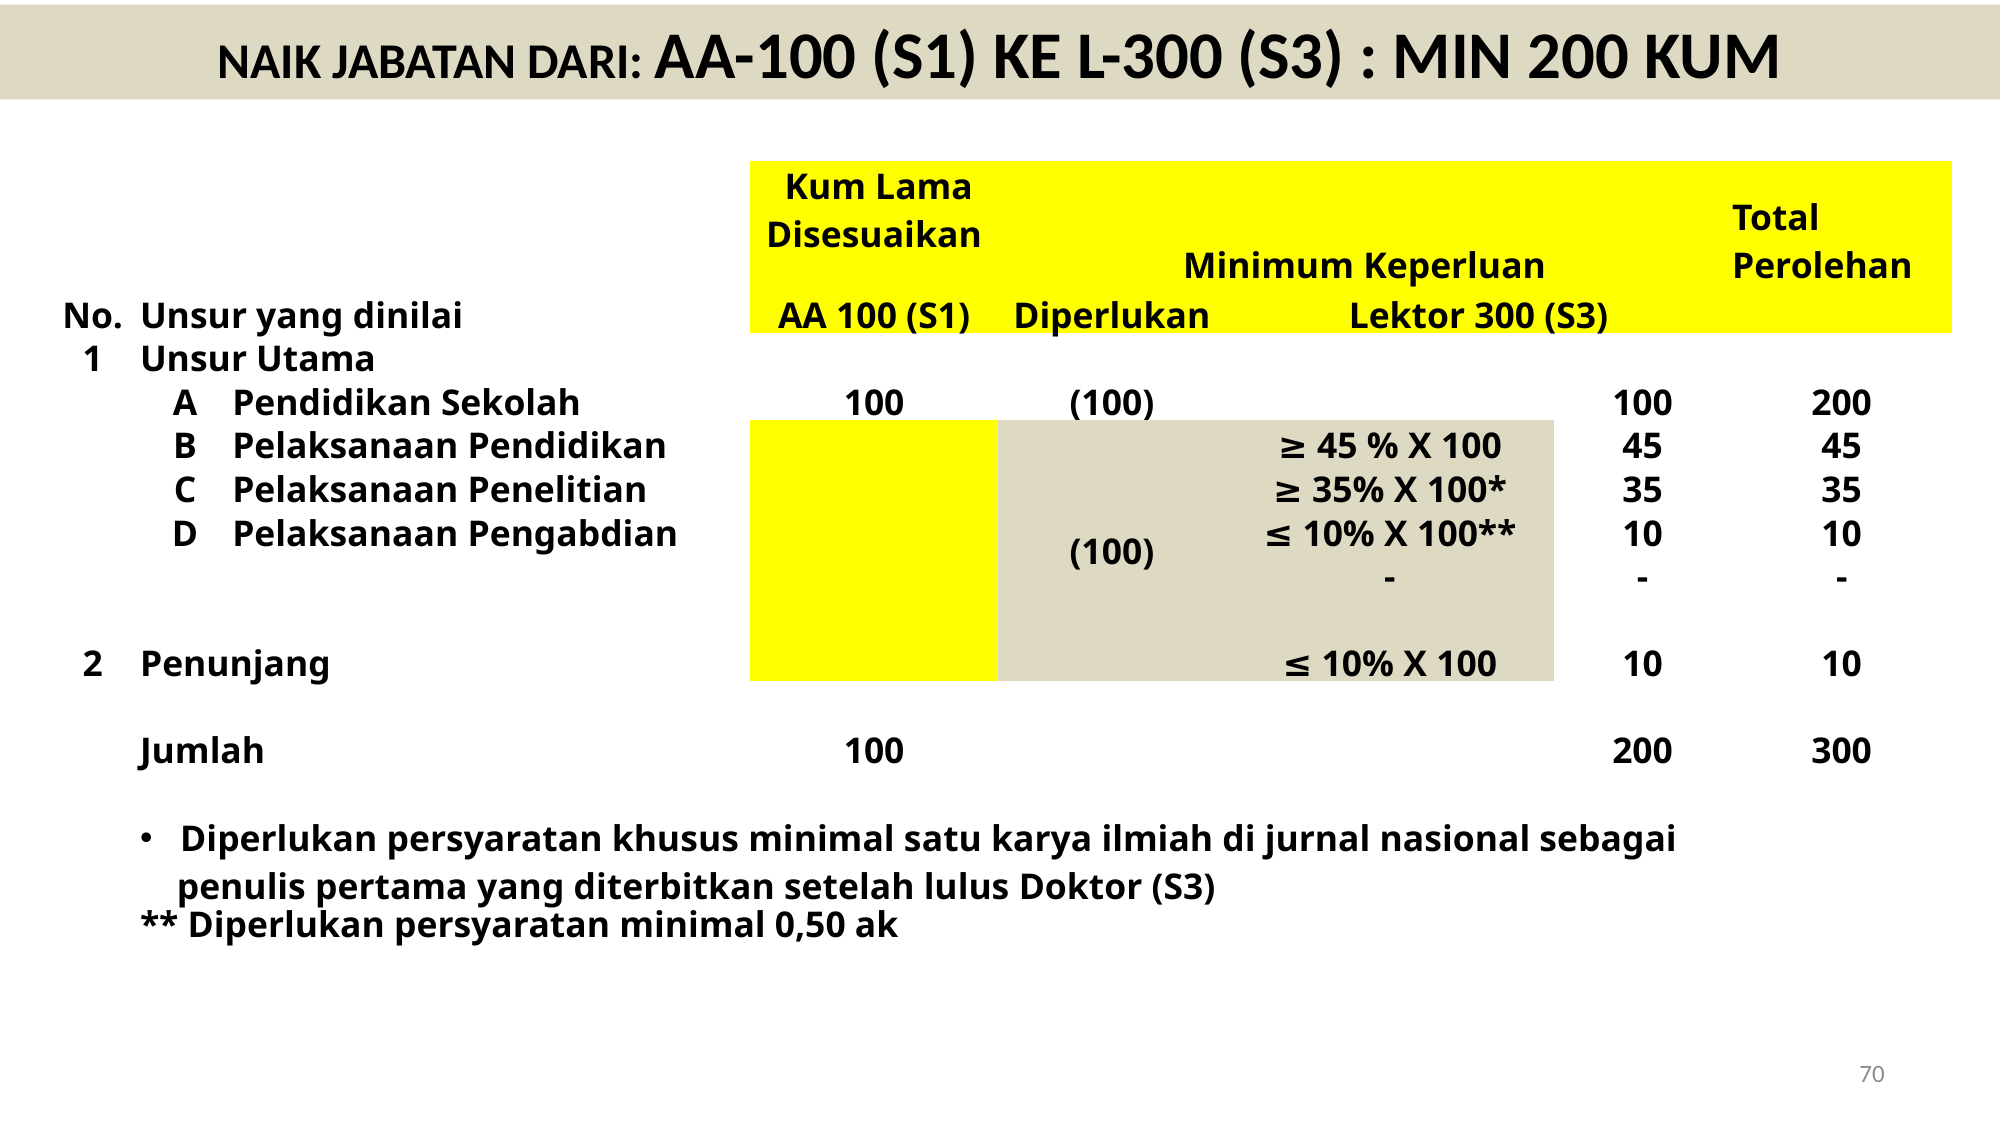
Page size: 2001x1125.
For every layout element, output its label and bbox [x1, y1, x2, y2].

text_box [0, 4, 2000, 100]
table_cell [47, 289, 1952, 942]
table_header [47, 161, 1952, 289]
slide_number [1433, 1042, 1900, 1103]
